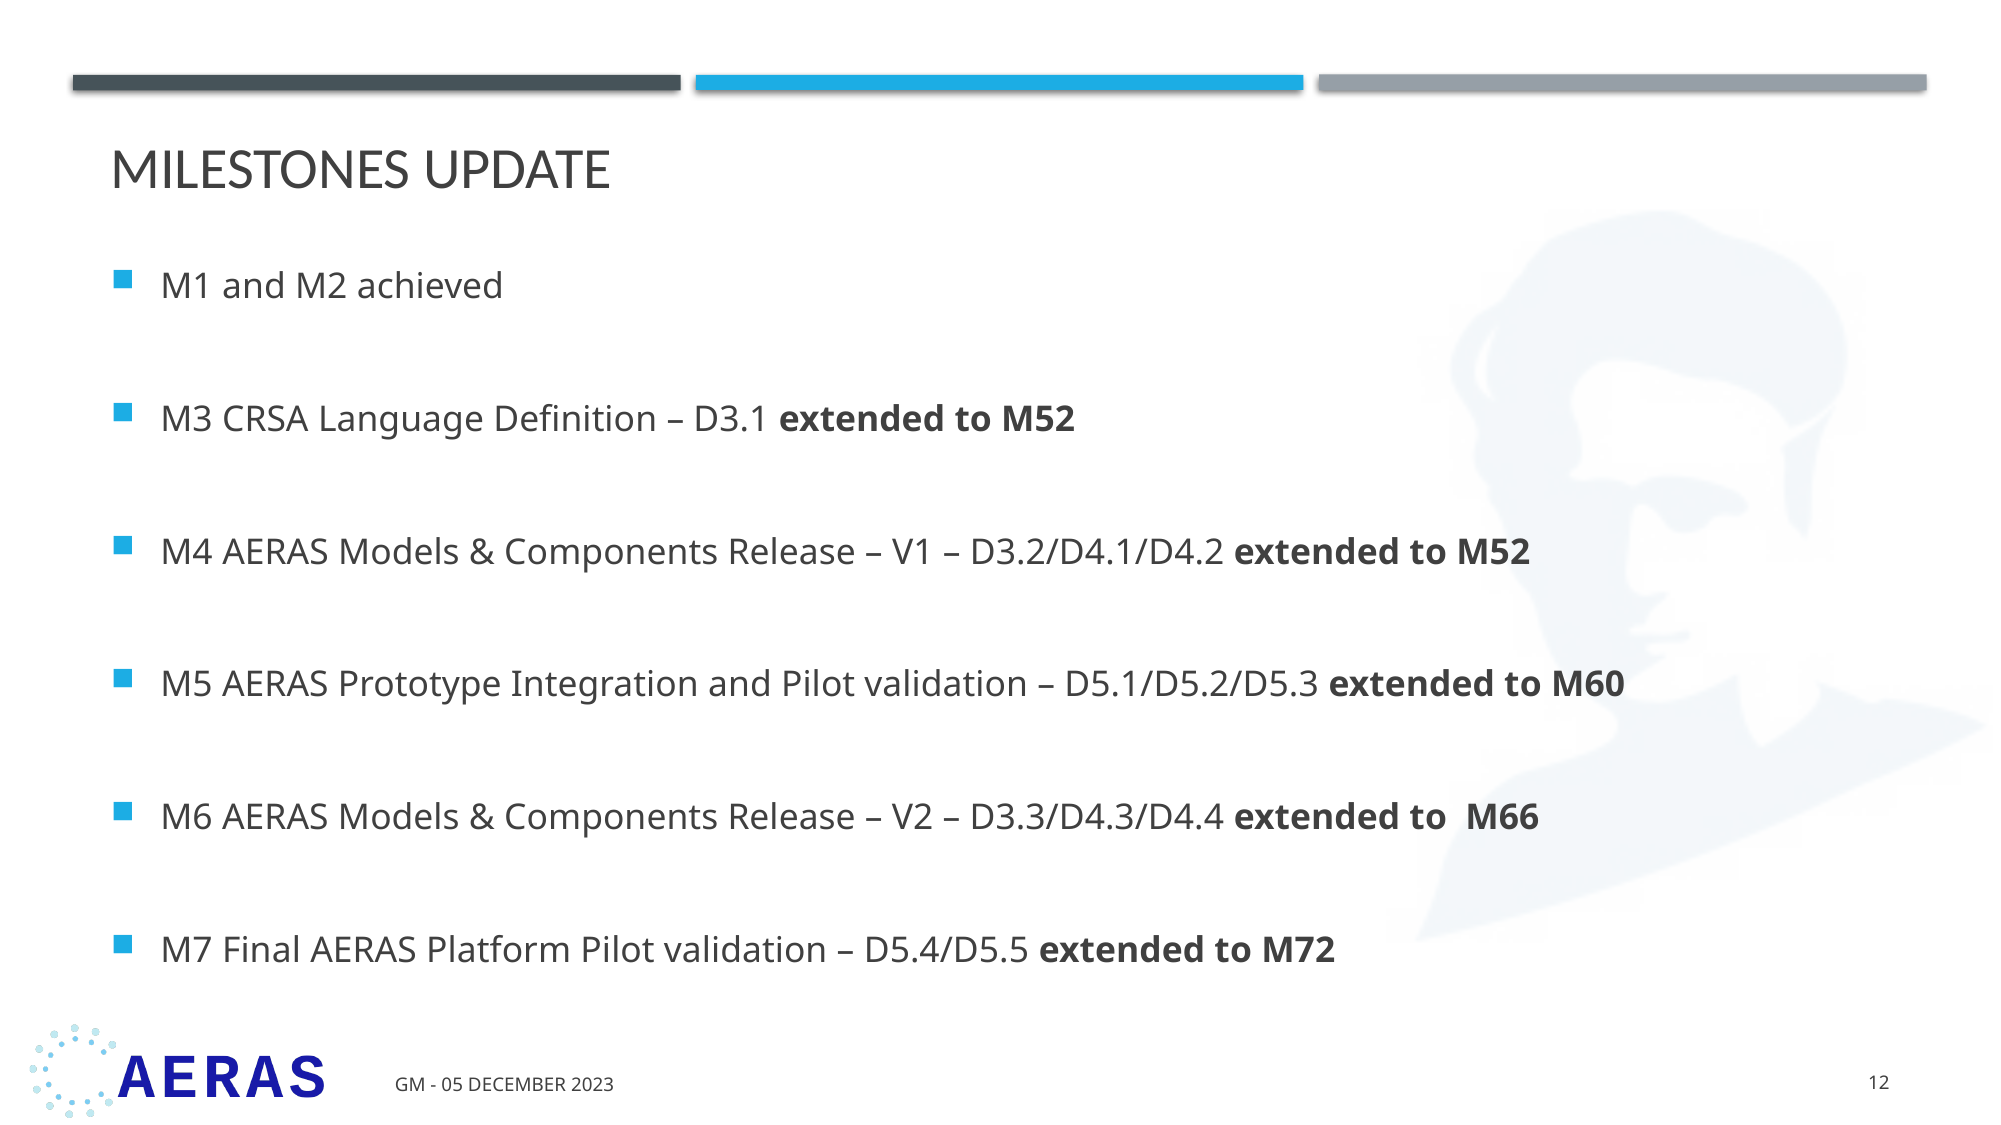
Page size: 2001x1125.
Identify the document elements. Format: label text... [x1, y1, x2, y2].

footer GM - 05 December 2023 [379, 1053, 1231, 1114]
picture [29, 1024, 324, 1118]
title Milestones update [95, 115, 1905, 208]
slide_number 12 [1732, 1053, 1905, 1114]
list M1 and M2 achieved M3 CRSA Language Definition – D3.1 extended to M52 M4 AERAS Models & Components Release – V1 – D3.2/D4.1/D4.2 extended to M52 M5 AERAS Prototype Integration and Pilot validation – D5.1/D5.2/D5.3 extended to M60 M6 AERAS Models & Components Release – V2 – D3.3/D4.3/D4.4 extended to M66 M7 Final AERAS Platform Pilot validation – D5.4/D5.5 extended to M72 [95, 251, 1905, 981]
